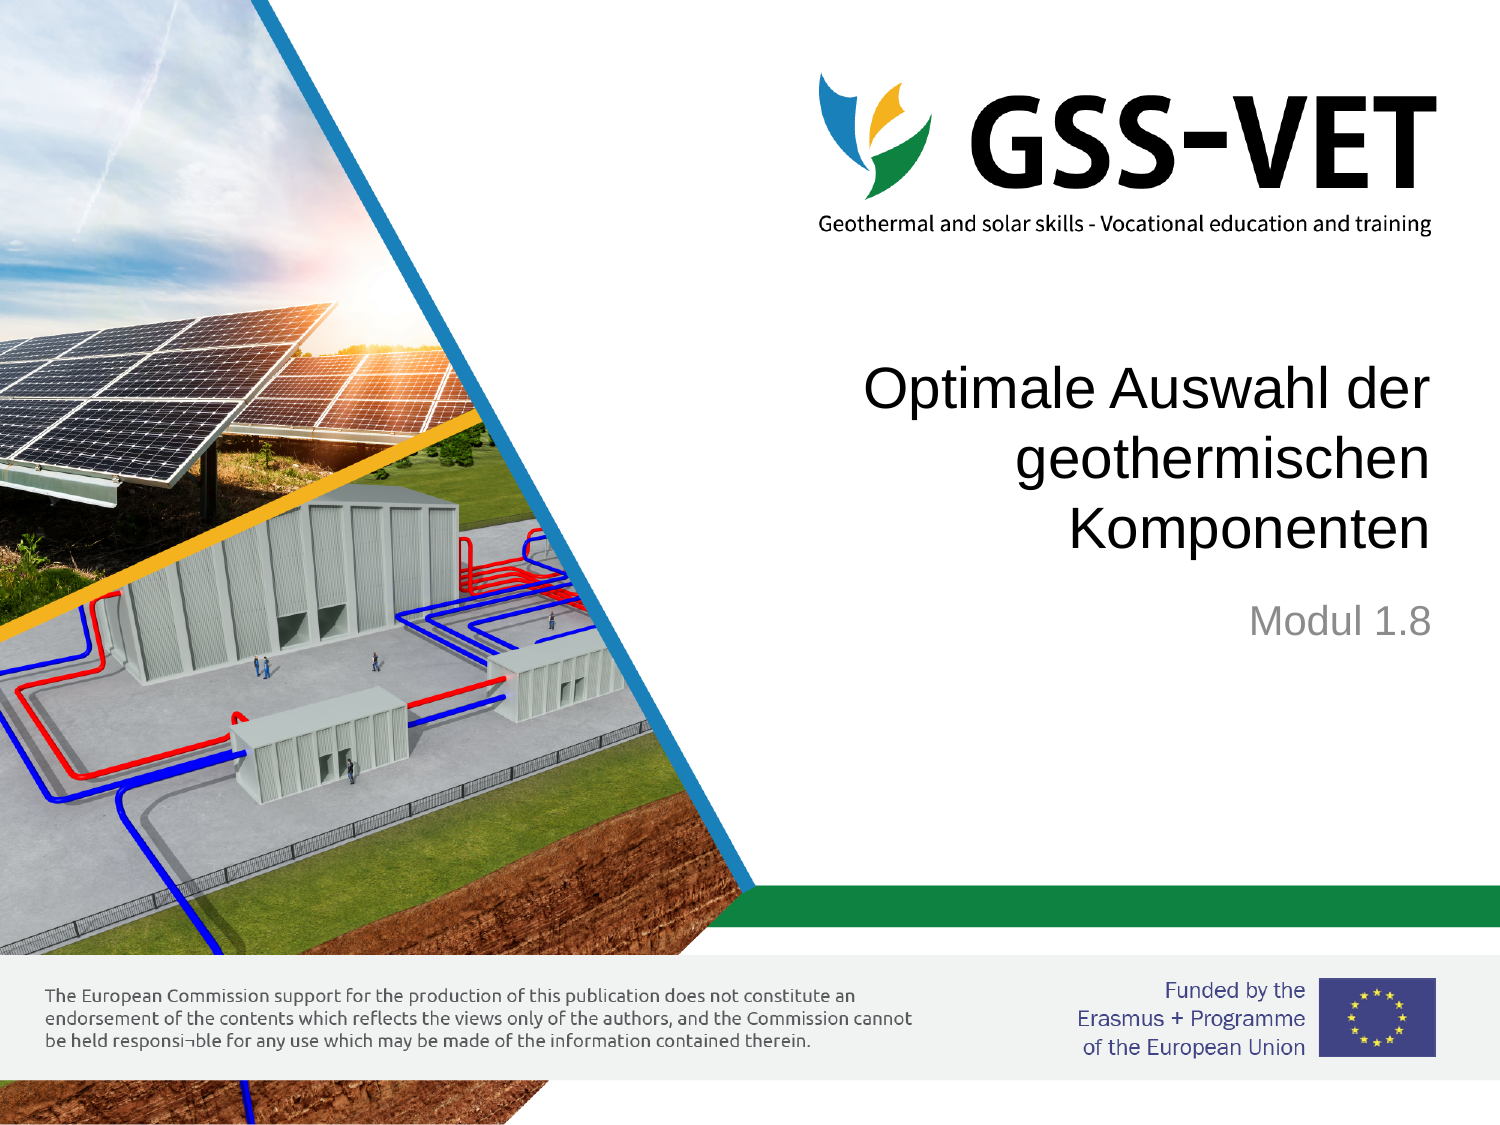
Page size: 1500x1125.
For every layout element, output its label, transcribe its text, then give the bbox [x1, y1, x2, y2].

picture [0, 0, 1500, 1125]
subtitle Modul 1.8 [750, 586, 1447, 874]
title Optimale Auswahl der geothermischen Komponenten [655, 326, 1447, 568]
